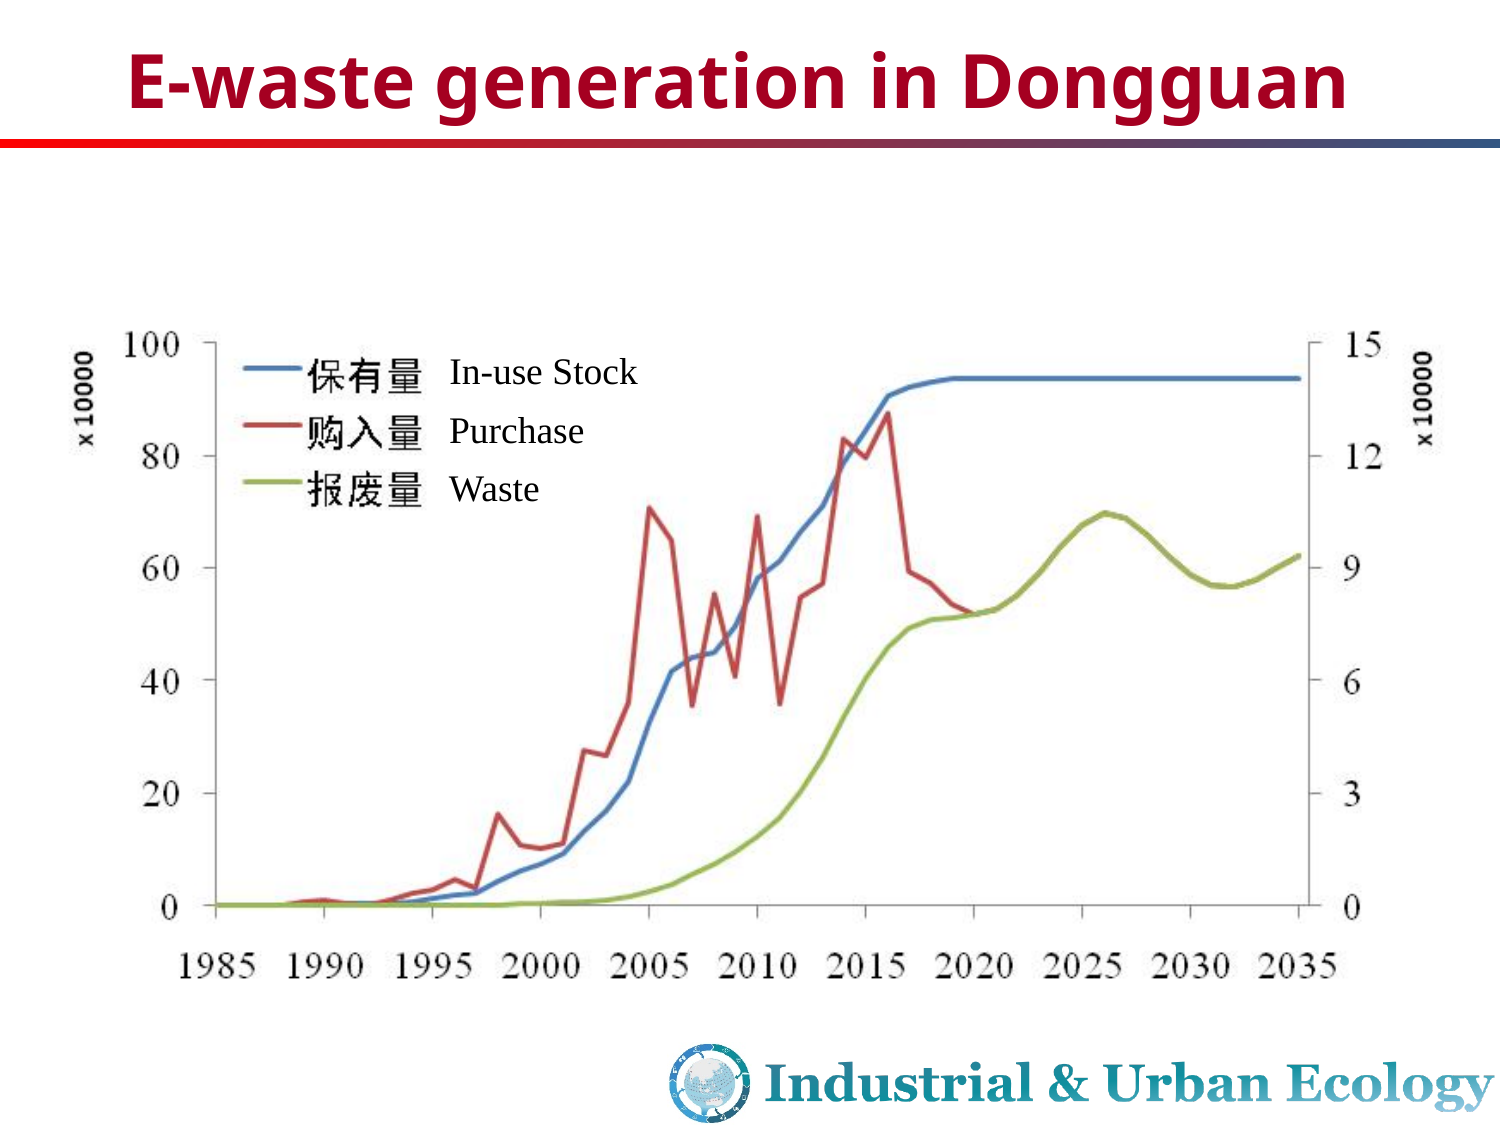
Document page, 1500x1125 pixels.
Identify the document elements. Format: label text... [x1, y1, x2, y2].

picture [27, 304, 1477, 1020]
picture [667, 1042, 752, 1125]
picture [758, 1036, 1500, 1125]
text_box E-waste generation in Dongguan [35, 28, 1442, 128]
text_box [0, 137, 1500, 149]
